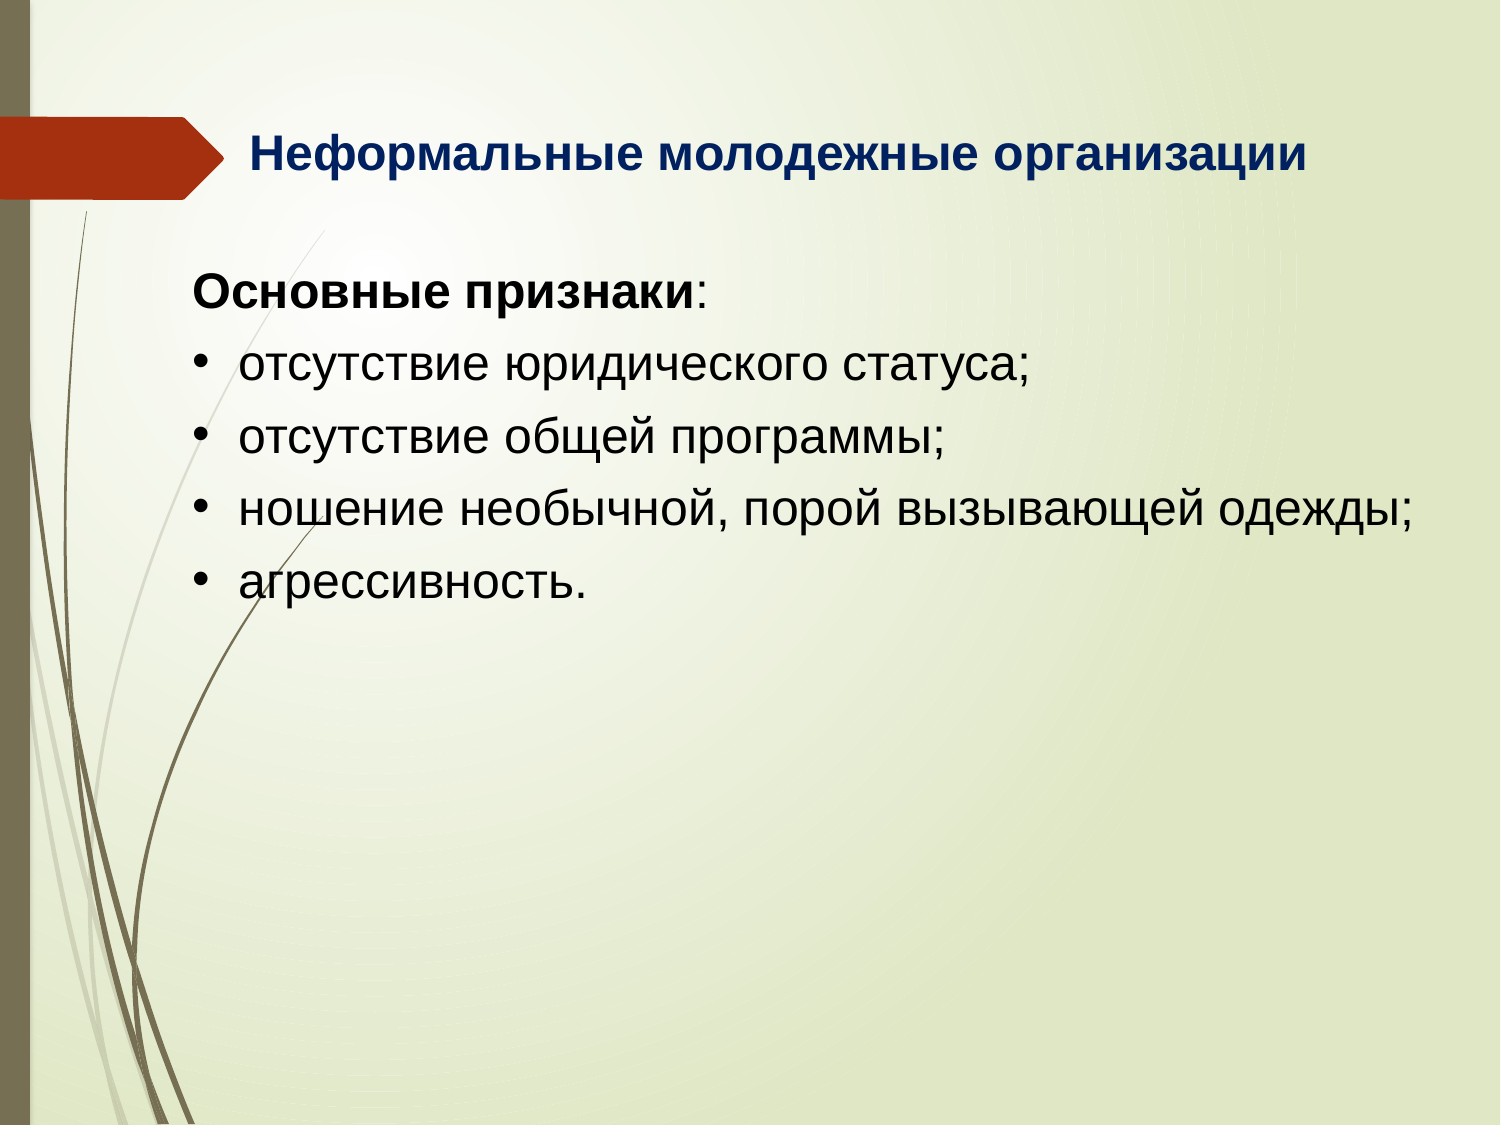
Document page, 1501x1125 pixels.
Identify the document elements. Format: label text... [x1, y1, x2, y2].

text_box Основные признаки: отсутствие юридического статуса; отсутствие общей программы; ношение необычной, порой вызывающей одежды; агрессивность. [176, 250, 1450, 616]
text_box Неформальные молодежные организации [176, 112, 1324, 189]
